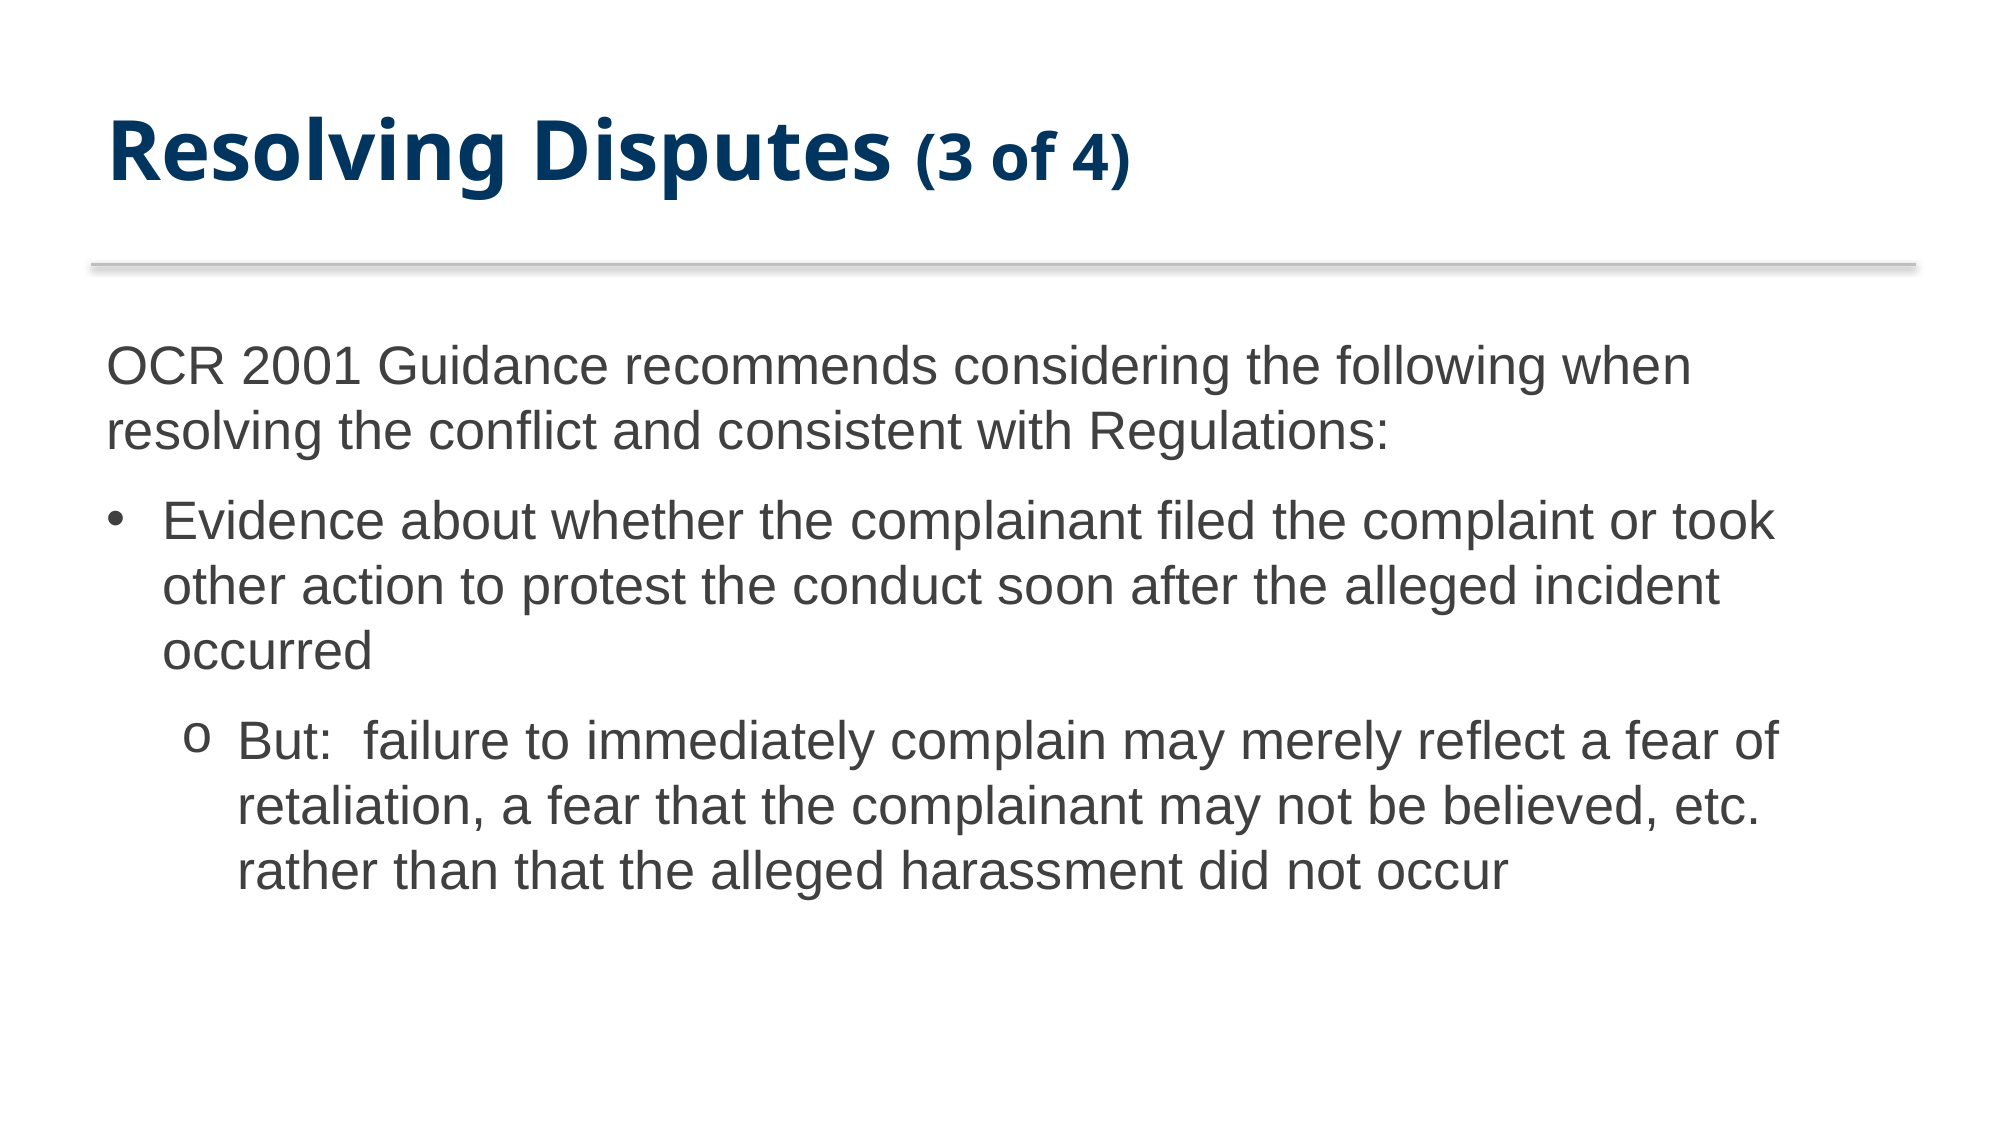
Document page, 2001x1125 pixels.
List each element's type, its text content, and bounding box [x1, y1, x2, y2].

list OCR 2001 Guidance recommends considering the following when resolving the conflict and consistent with Regulations: Evidence about whether the complainant filed the complaint or took other action to protest the conduct soon after the alleged incident occurred But: failure to immediately complain may merely reflect a fear of retaliation, a fear that the complainant may not be believed, etc. rather than that the alleged harassment did not occur [91, 322, 1916, 1046]
title Resolving Disputes (3 of 4) [91, 88, 1916, 207]
